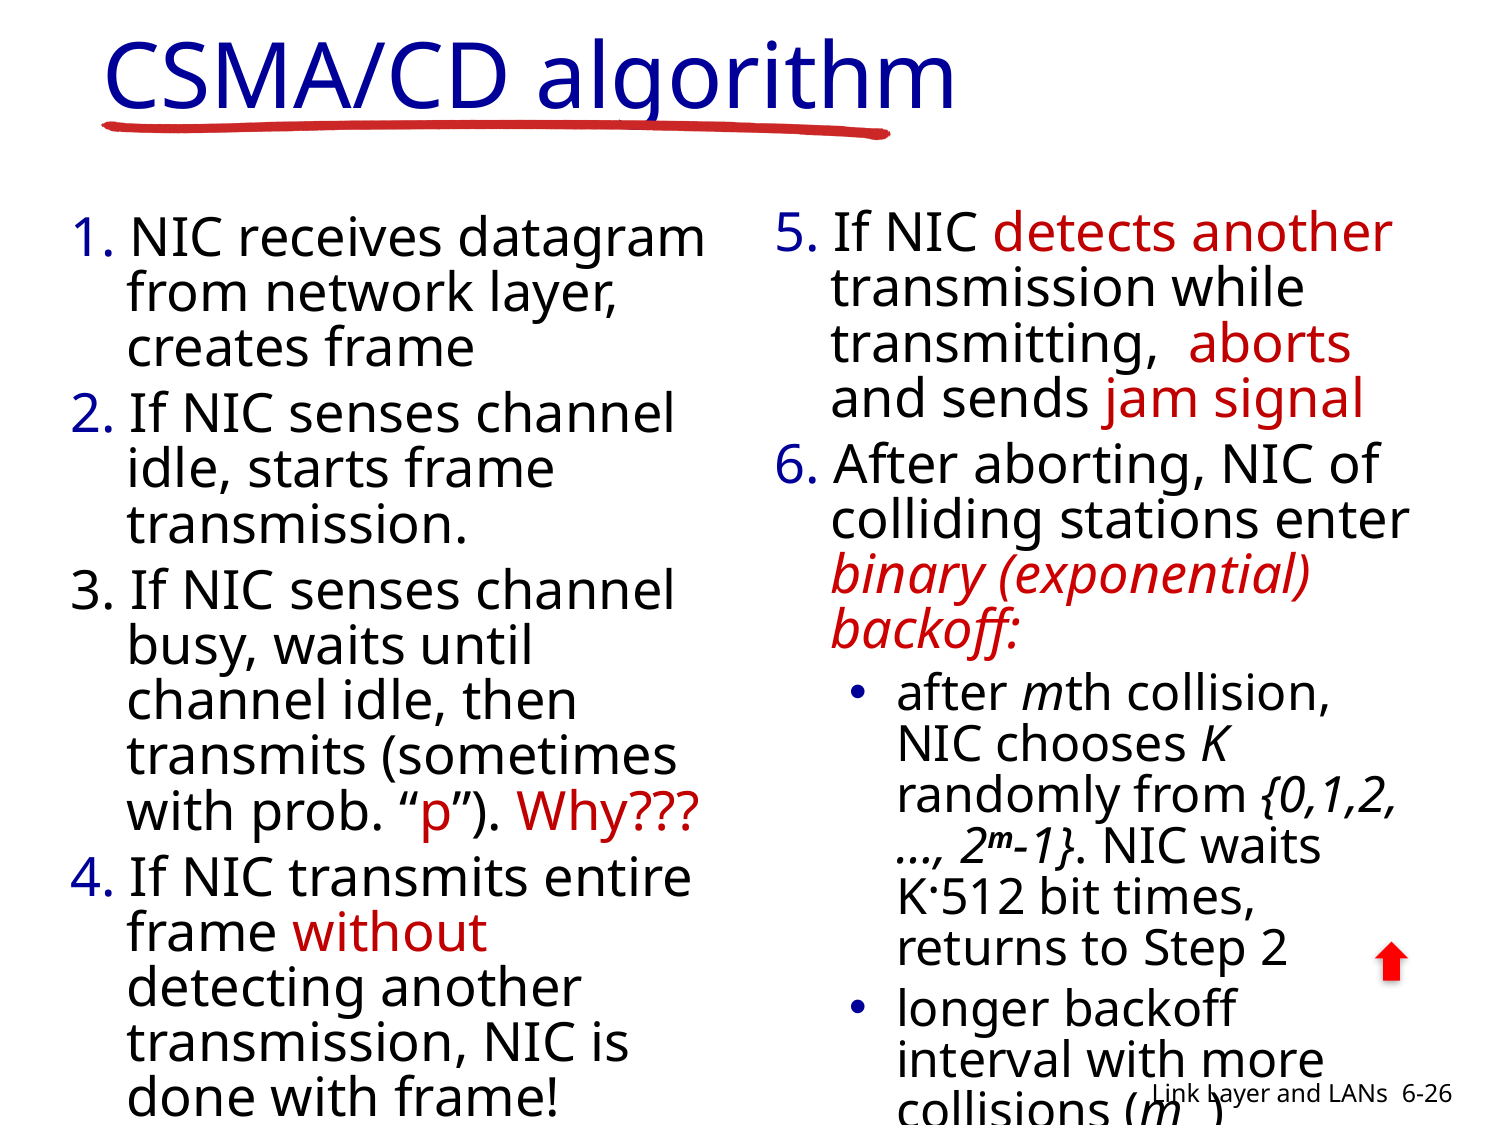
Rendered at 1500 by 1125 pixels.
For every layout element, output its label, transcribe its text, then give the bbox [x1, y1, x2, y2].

list 5. If NIC detects another transmission while transmitting, aborts and sends jam signal 6. After aborting, NIC of colliding stations enter binary (exponential) backoff: after mth collision, NIC chooses K randomly from {0,1,2, …, 2m-1}. NIC waits K·512 bit times, returns to Step 2 longer backoff interval with more collisions (m ) [759, 200, 1434, 1028]
footer Link Layer and LANs [1045, 1069, 1404, 1110]
list 1. NIC receives datagram from network layer, creates frame 2. If NIC senses channel idle, starts frame transmission. 3. If NIC senses channel busy, waits until channel idle, then transmits (sometimes with prob. “p”). Why??? 4. If NIC transmits entire frame without detecting another transmission, NIC is done with frame! [55, 204, 741, 1045]
text_box [1374, 941, 1409, 982]
title CSMA/CD algorithm [87, 13, 1363, 130]
slide_number 6-26 [1387, 1069, 1478, 1115]
picture [97, 113, 901, 146]
